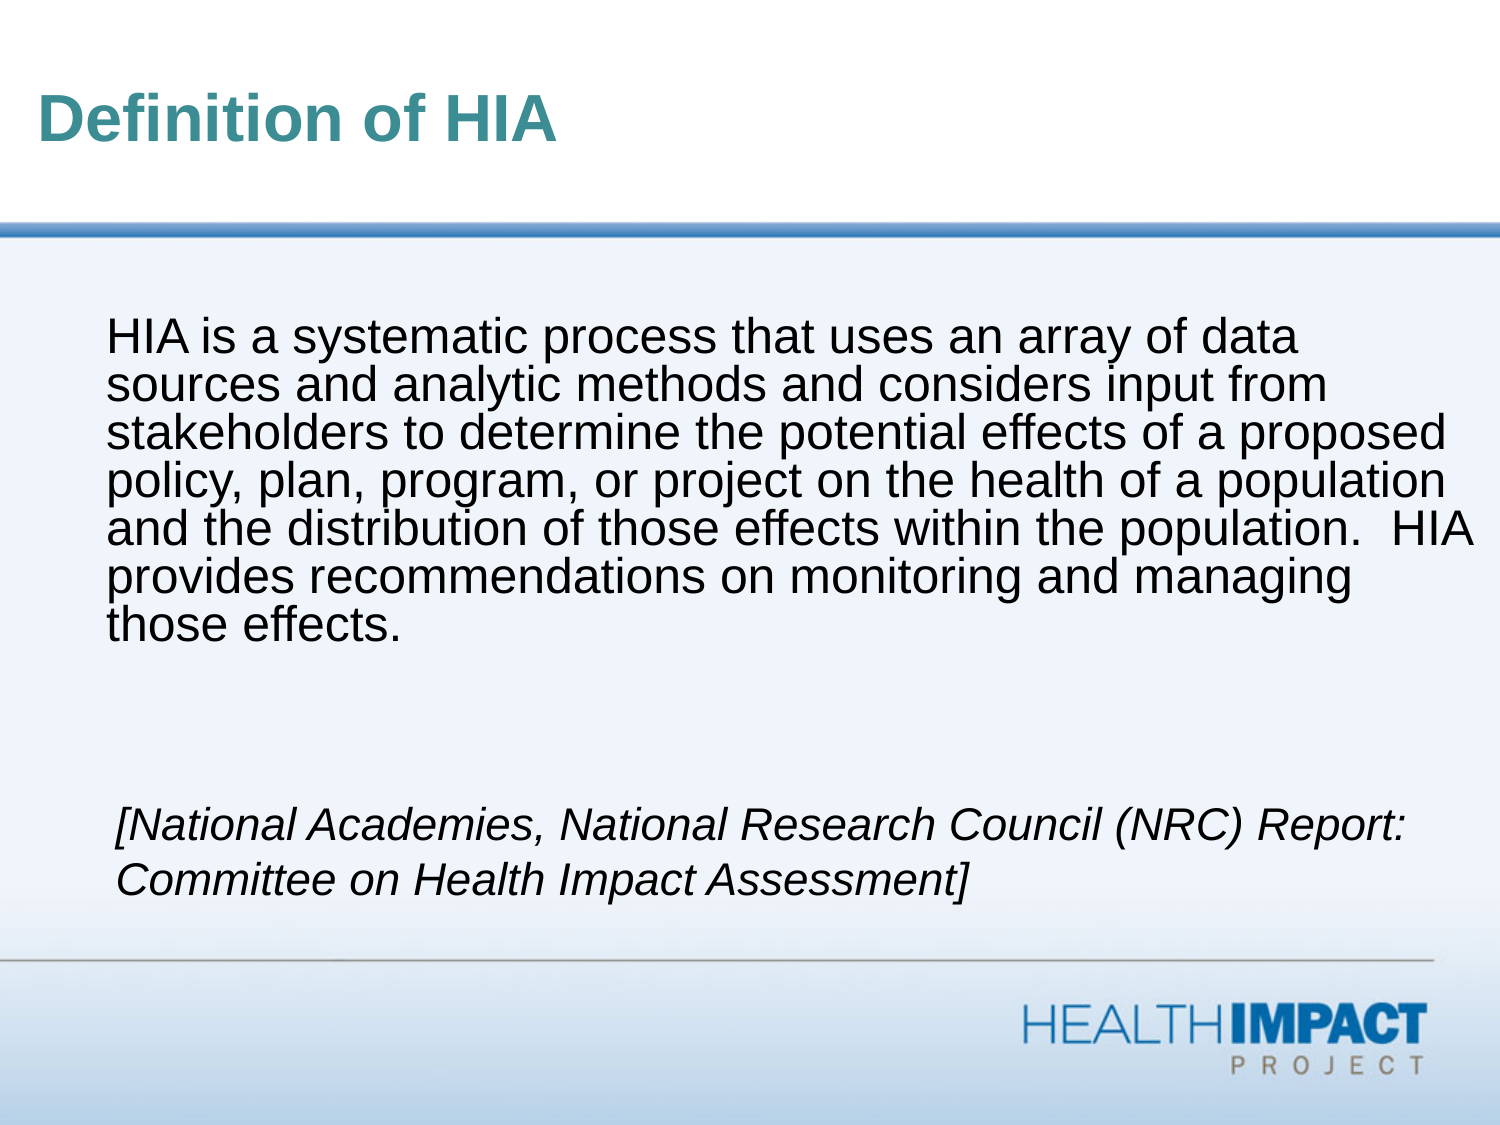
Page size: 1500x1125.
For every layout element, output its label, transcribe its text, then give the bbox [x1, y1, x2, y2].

title Definition of HIA [37, 74, 1338, 176]
picture [0, 0, 1500, 1125]
list HIA is a systematic process that uses an array of data sources and analytic methods and considers input from stakeholders to determine the potential effects of a proposed policy, plan, program, or project on the health of a population and the distribution of those effects within the population. HIA provides recommendations on monitoring and managing those effects. [National Academies, National Research Council (NRC) Report: Committee on Health Impact Assessment] [49, 237, 1476, 963]
